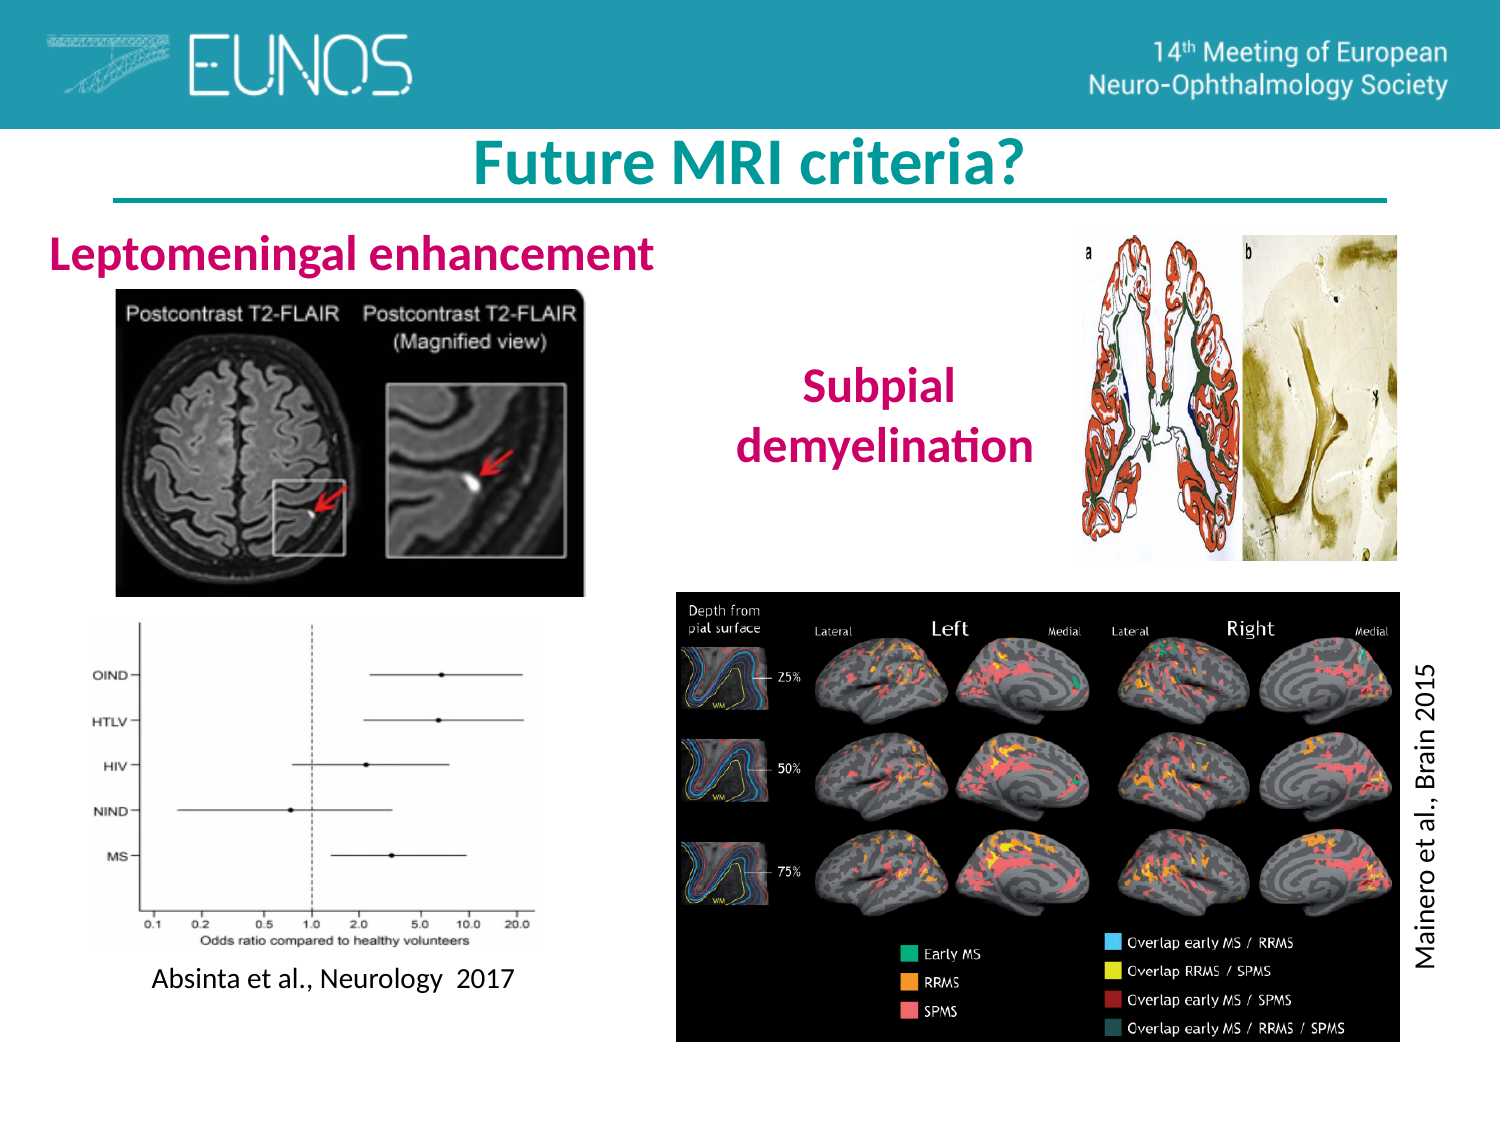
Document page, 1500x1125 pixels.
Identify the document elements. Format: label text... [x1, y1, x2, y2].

picture [0, 0, 1500, 129]
text_box Future MRI criteria? [99, 138, 1403, 230]
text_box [676, 231, 1443, 1042]
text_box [25, 213, 691, 1003]
